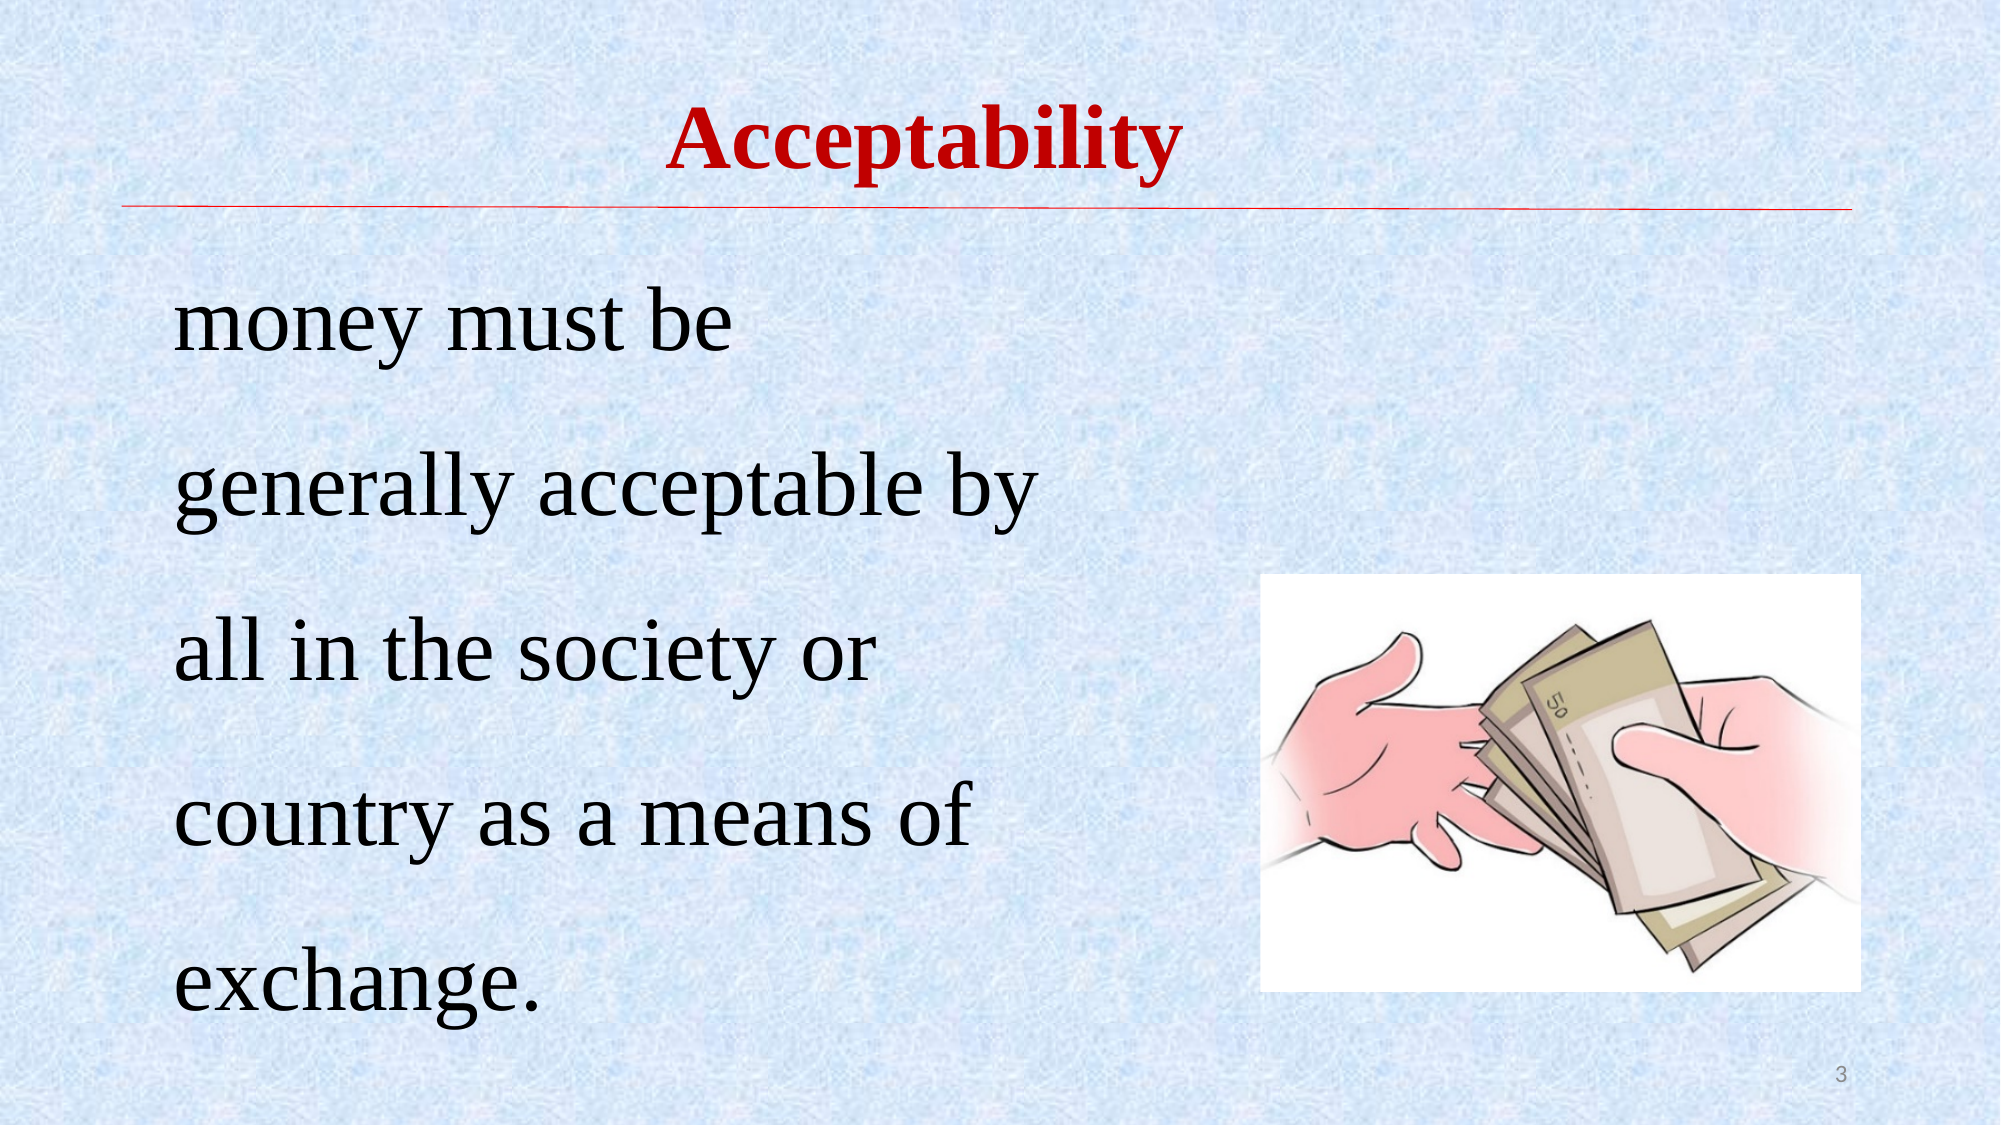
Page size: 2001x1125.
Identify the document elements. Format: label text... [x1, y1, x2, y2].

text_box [121, 206, 1853, 210]
slide_number 3 [1412, 1042, 1863, 1103]
title Acceptability [137, 69, 1714, 206]
subtitle money must be generally acceptable by all in the society or country as a means of exchange. [158, 240, 1086, 992]
picture [0, 0, 2001, 1125]
